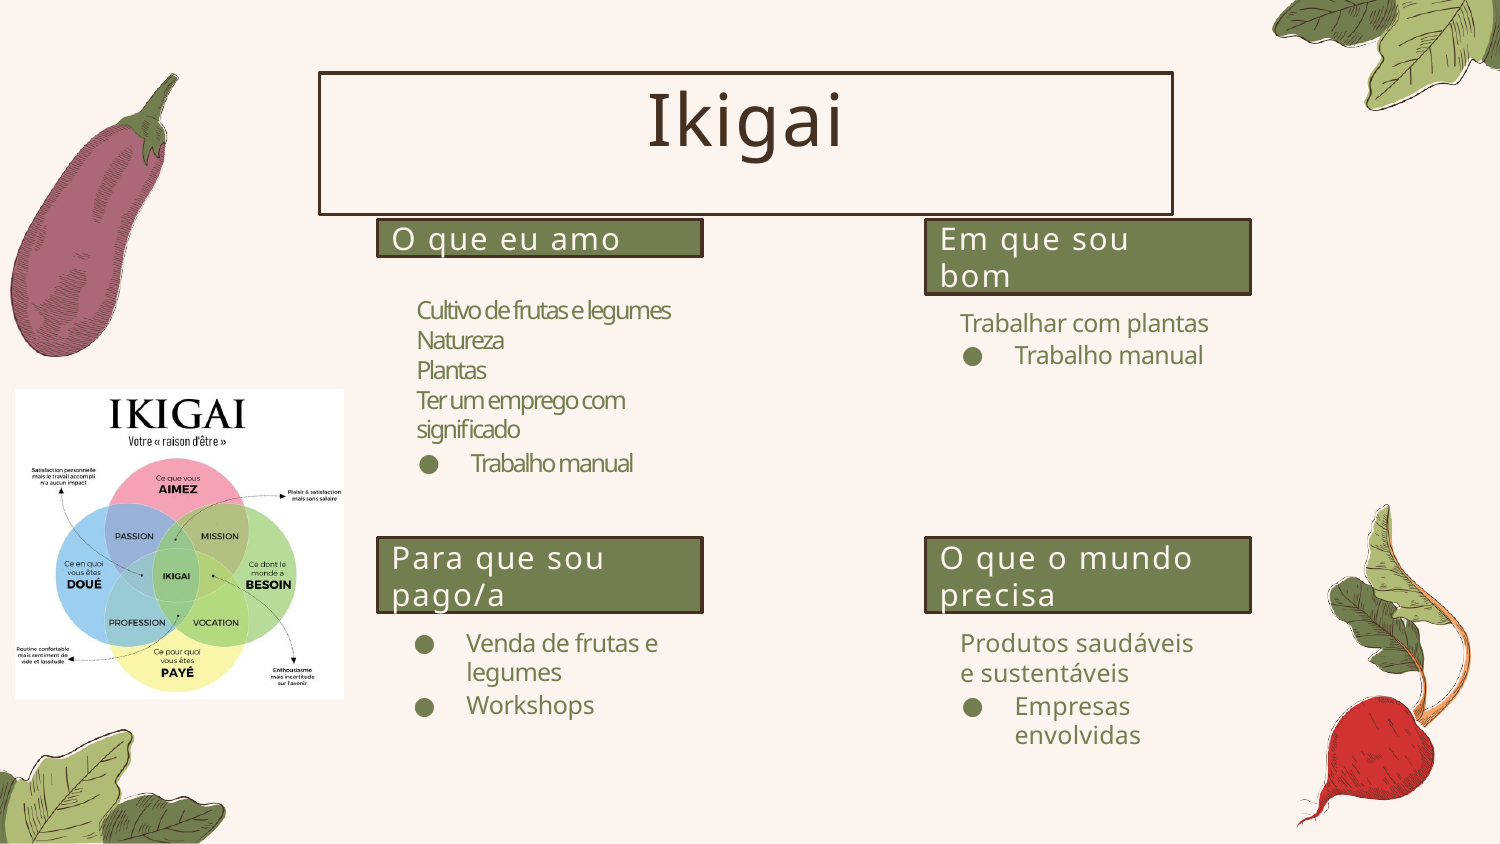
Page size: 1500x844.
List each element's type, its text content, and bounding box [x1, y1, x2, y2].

picture [1272, 0, 1500, 112]
picture [15, 388, 344, 699]
text_box Cultivo de frutas e legumes Natureza Plantas Ter um emprego com significado Trabalho manual [416, 291, 688, 477]
text_box Produtos saudáveis e sustentáveis Empresas envolvidas [959, 624, 1200, 750]
text_box Venda de frutas e legumes Workshops [411, 624, 680, 720]
picture [10, 73, 179, 358]
text_box O que eu amo [377, 219, 702, 257]
text_box Em que sou bom [925, 219, 1251, 295]
picture [0, 729, 226, 844]
text_box Para que sou pago/a [377, 537, 702, 613]
title Ikigai [319, 72, 1173, 215]
text_box O que o mundo precisa [925, 537, 1251, 613]
picture [1294, 504, 1471, 828]
text_box Trabalhar com plantas Trabalho manual [959, 305, 1325, 370]
